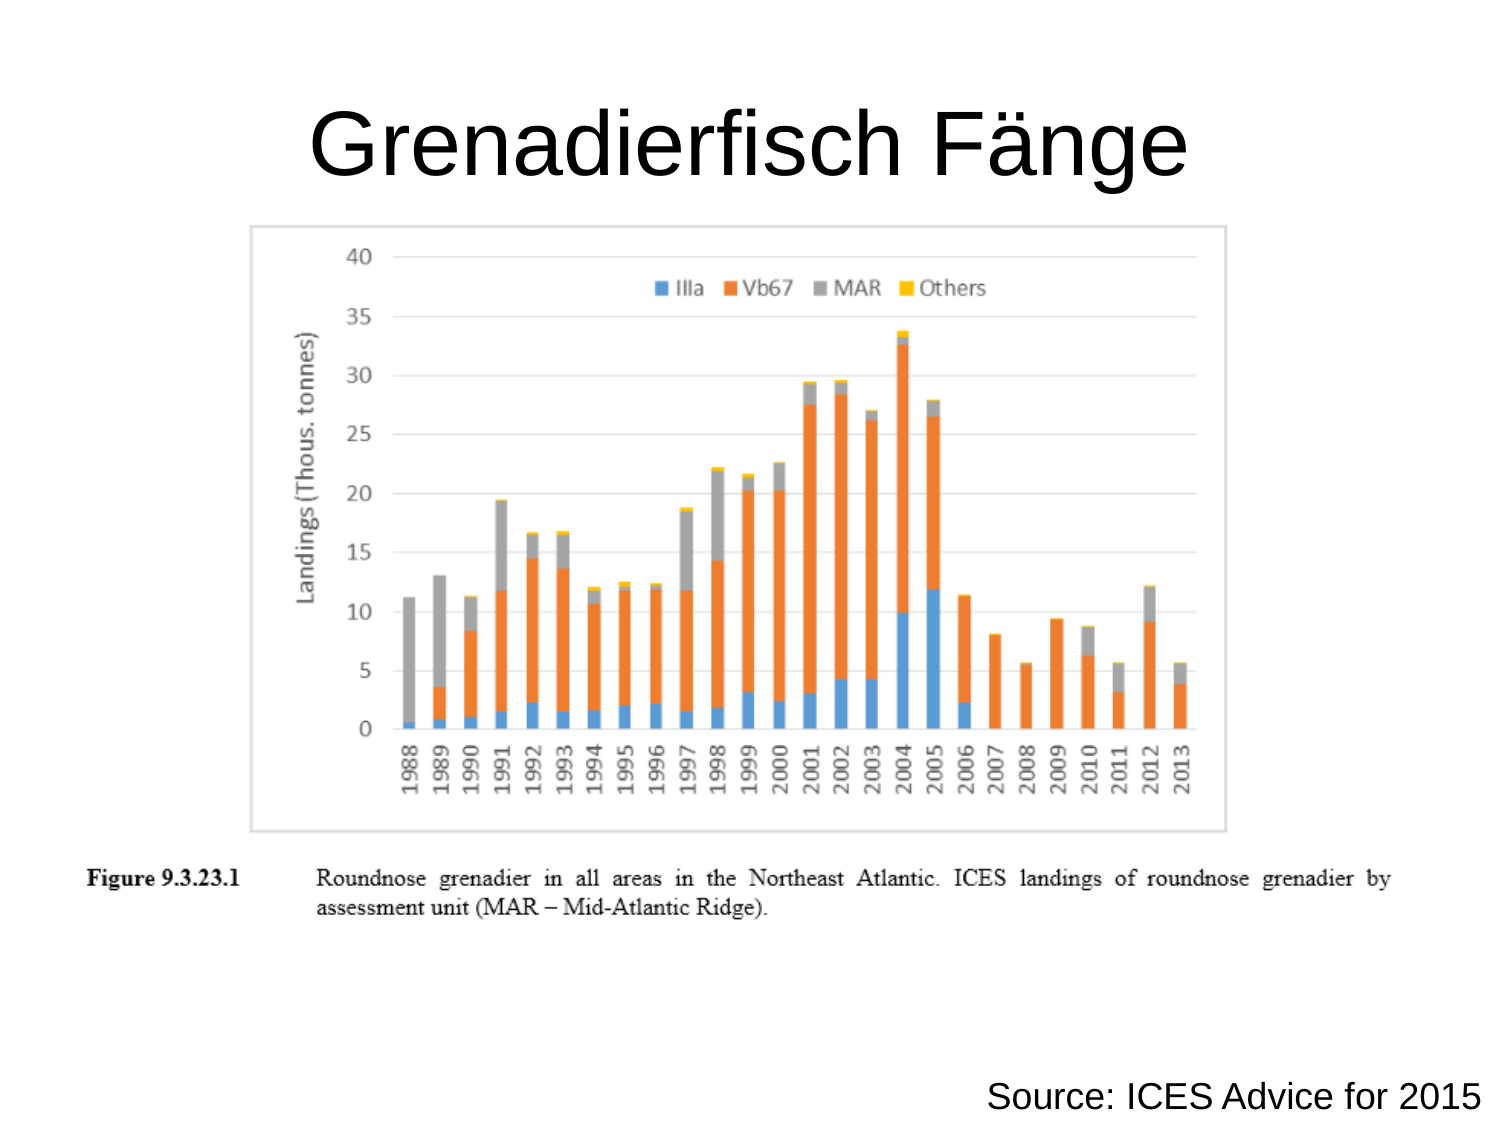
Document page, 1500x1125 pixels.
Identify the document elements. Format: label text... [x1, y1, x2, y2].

picture [65, 203, 1400, 941]
text_box Source: ICES Advice for 2015 [971, 1064, 1497, 1125]
title Grenadierfisch Fänge [75, 45, 1425, 233]
